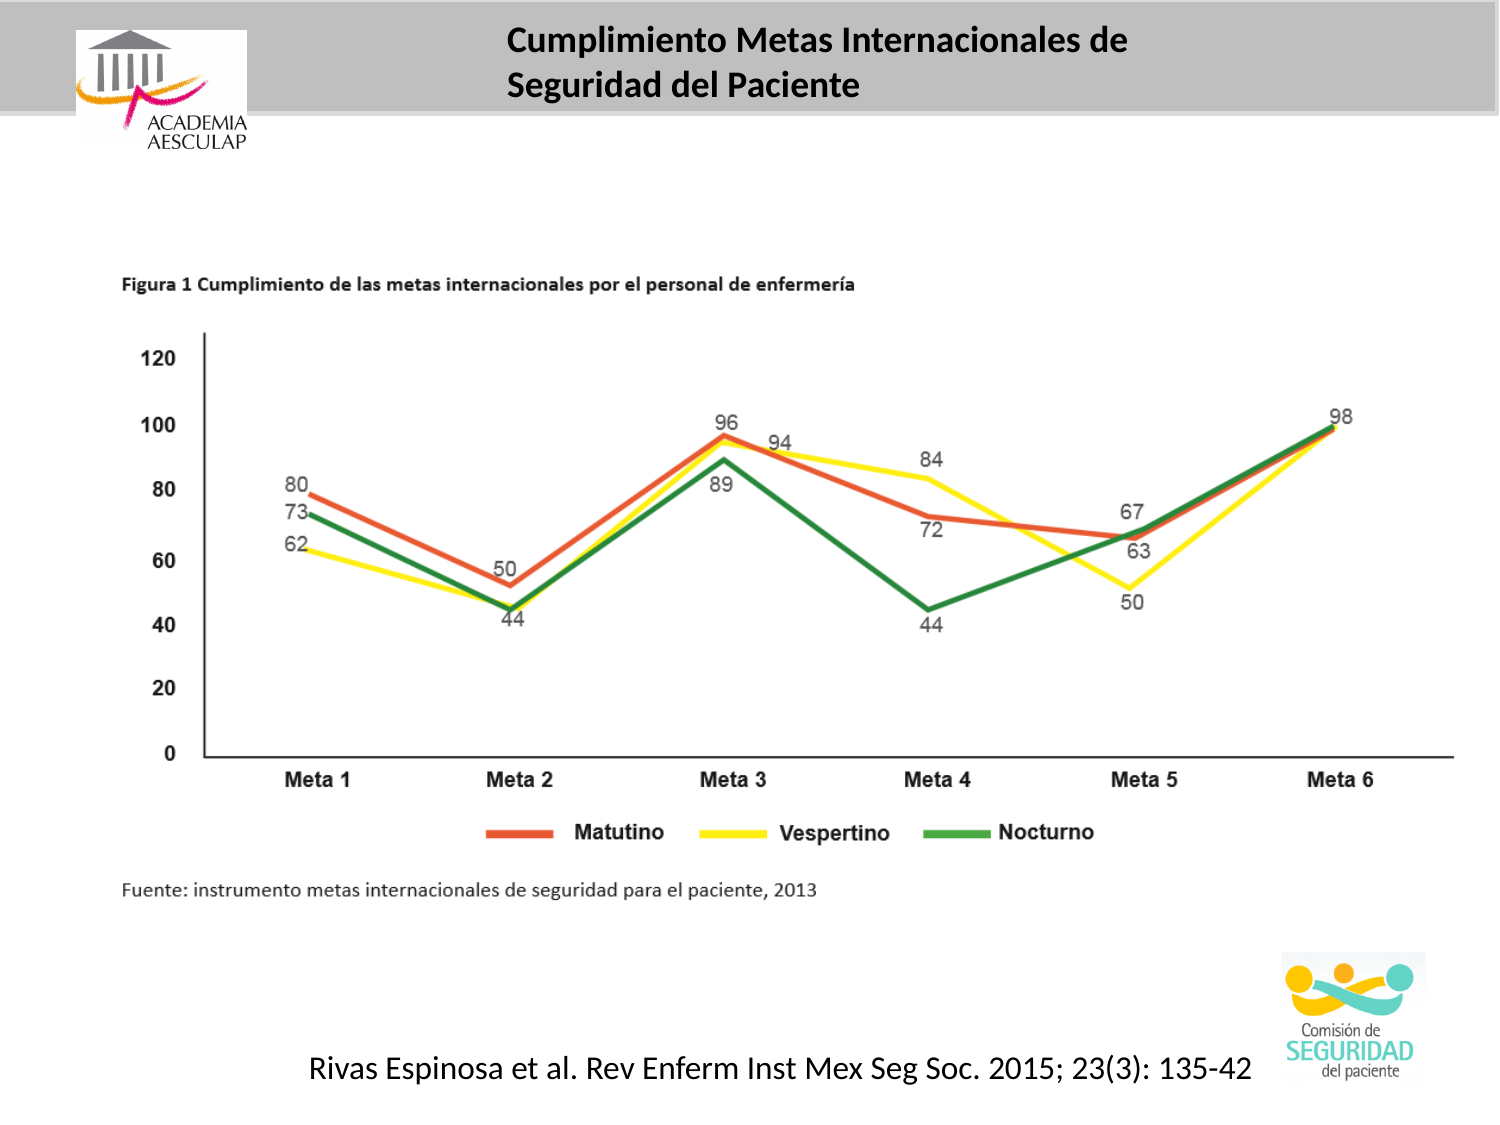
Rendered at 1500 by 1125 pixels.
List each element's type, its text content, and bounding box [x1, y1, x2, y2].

text_box Rivas Espinosa et al. Rev Enferm Inst Mex Seg Soc. 2015; 23(3): 135-42 [294, 1039, 1269, 1094]
picture [1281, 952, 1426, 1082]
picture [76, 30, 247, 149]
text_box Cumplimiento Metas Internacionales de Seguridad del Paciente [492, 7, 1153, 113]
picture [88, 243, 1475, 929]
